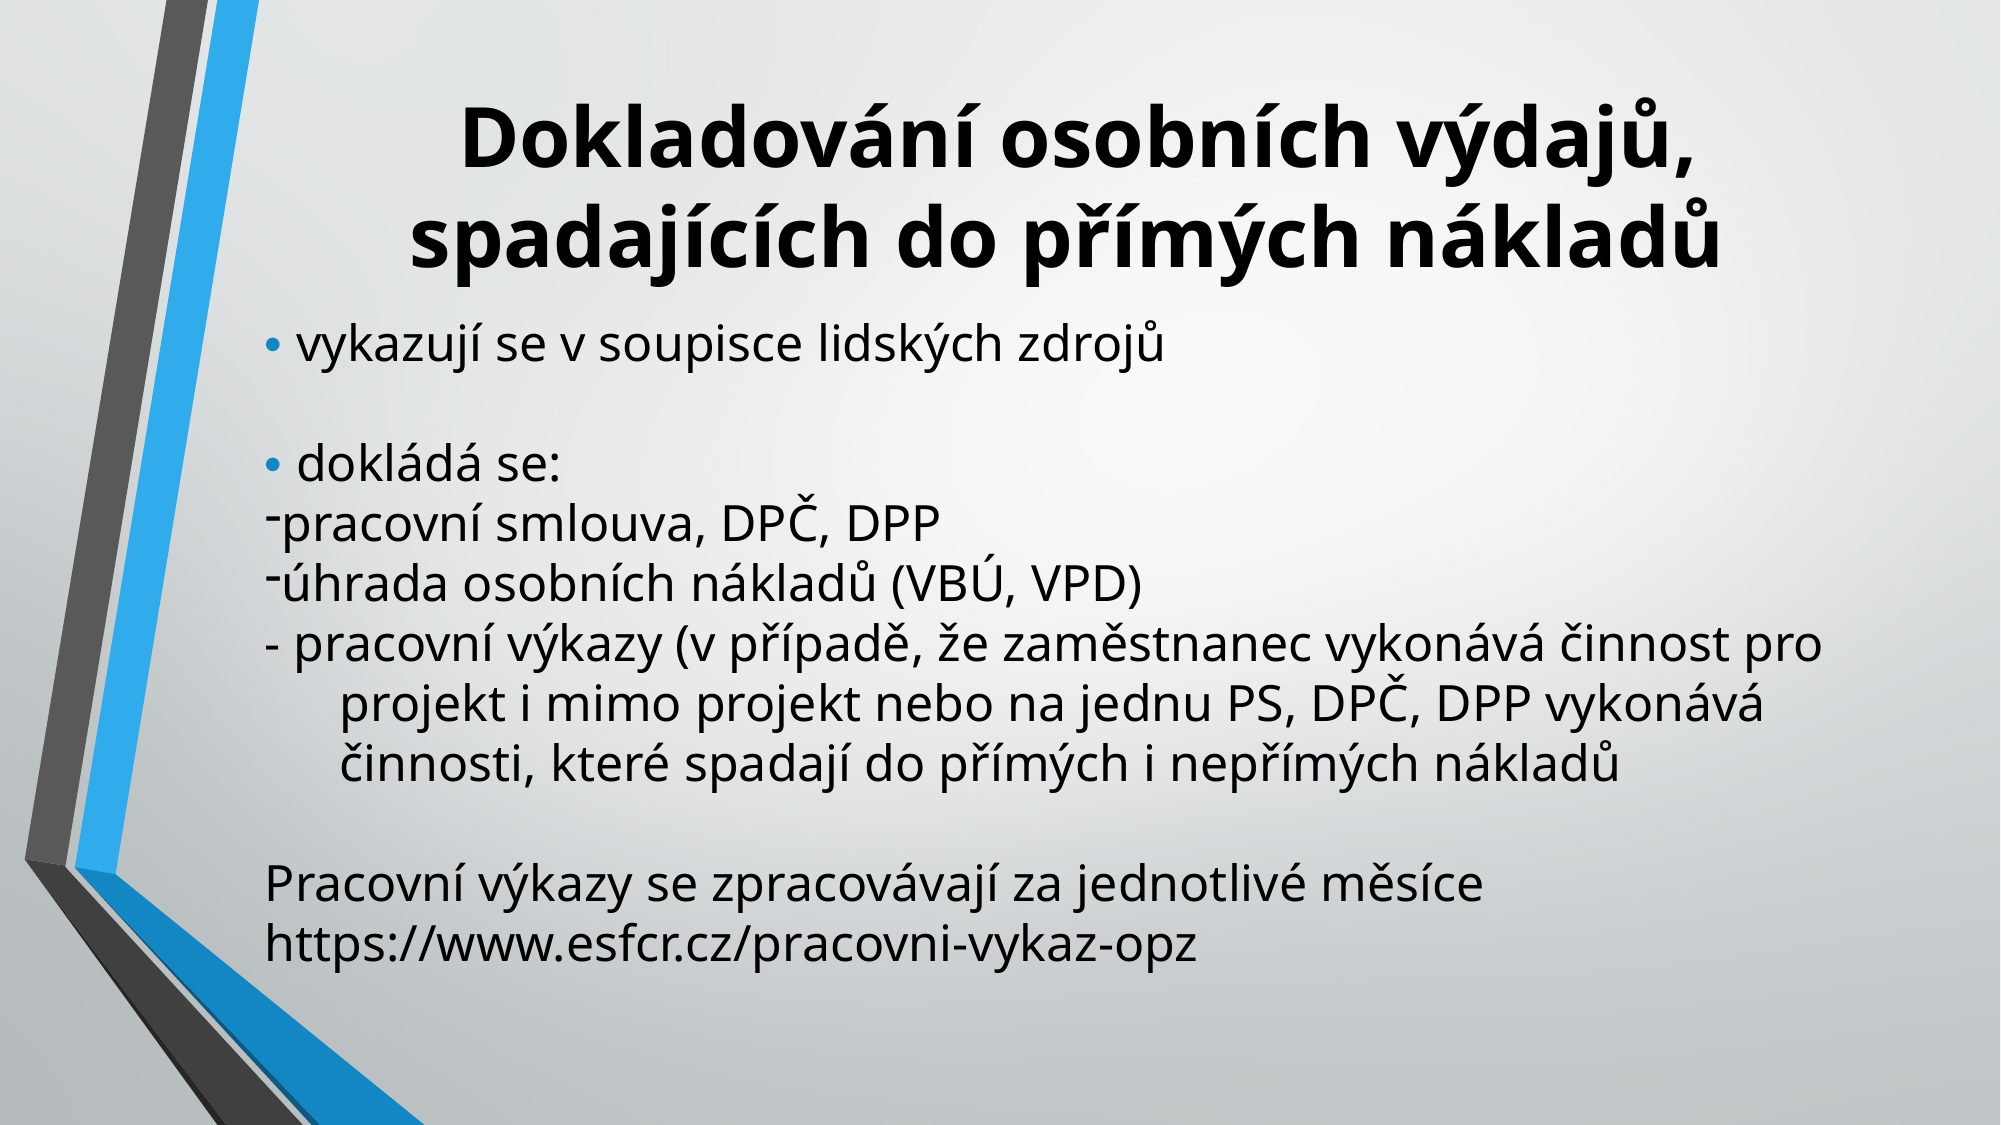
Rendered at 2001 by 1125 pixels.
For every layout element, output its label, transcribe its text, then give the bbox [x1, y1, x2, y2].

text_box • vykazují se v soupisce lidských zdrojů • dokládá se: pracovní smlouva, DPČ, DPP úhrada osobních nákladů (VBÚ, VPD) - pracovní výkazy (v případě, že zaměstnanec vykonává činnost pro projekt i mimo projekt nebo na jednu PS, DPČ, DPP vykonává činnosti, které spadají do přímých i nepřímých nákladů Pracovní výkazy se zpracovávají za jednotlivé měsíce https://www.esfcr.cz/pracovni-vykaz-opz [249, 236, 1934, 979]
text_box Dokladování osobních výdajů, spadajících do přímých nákladů [384, 77, 1773, 337]
